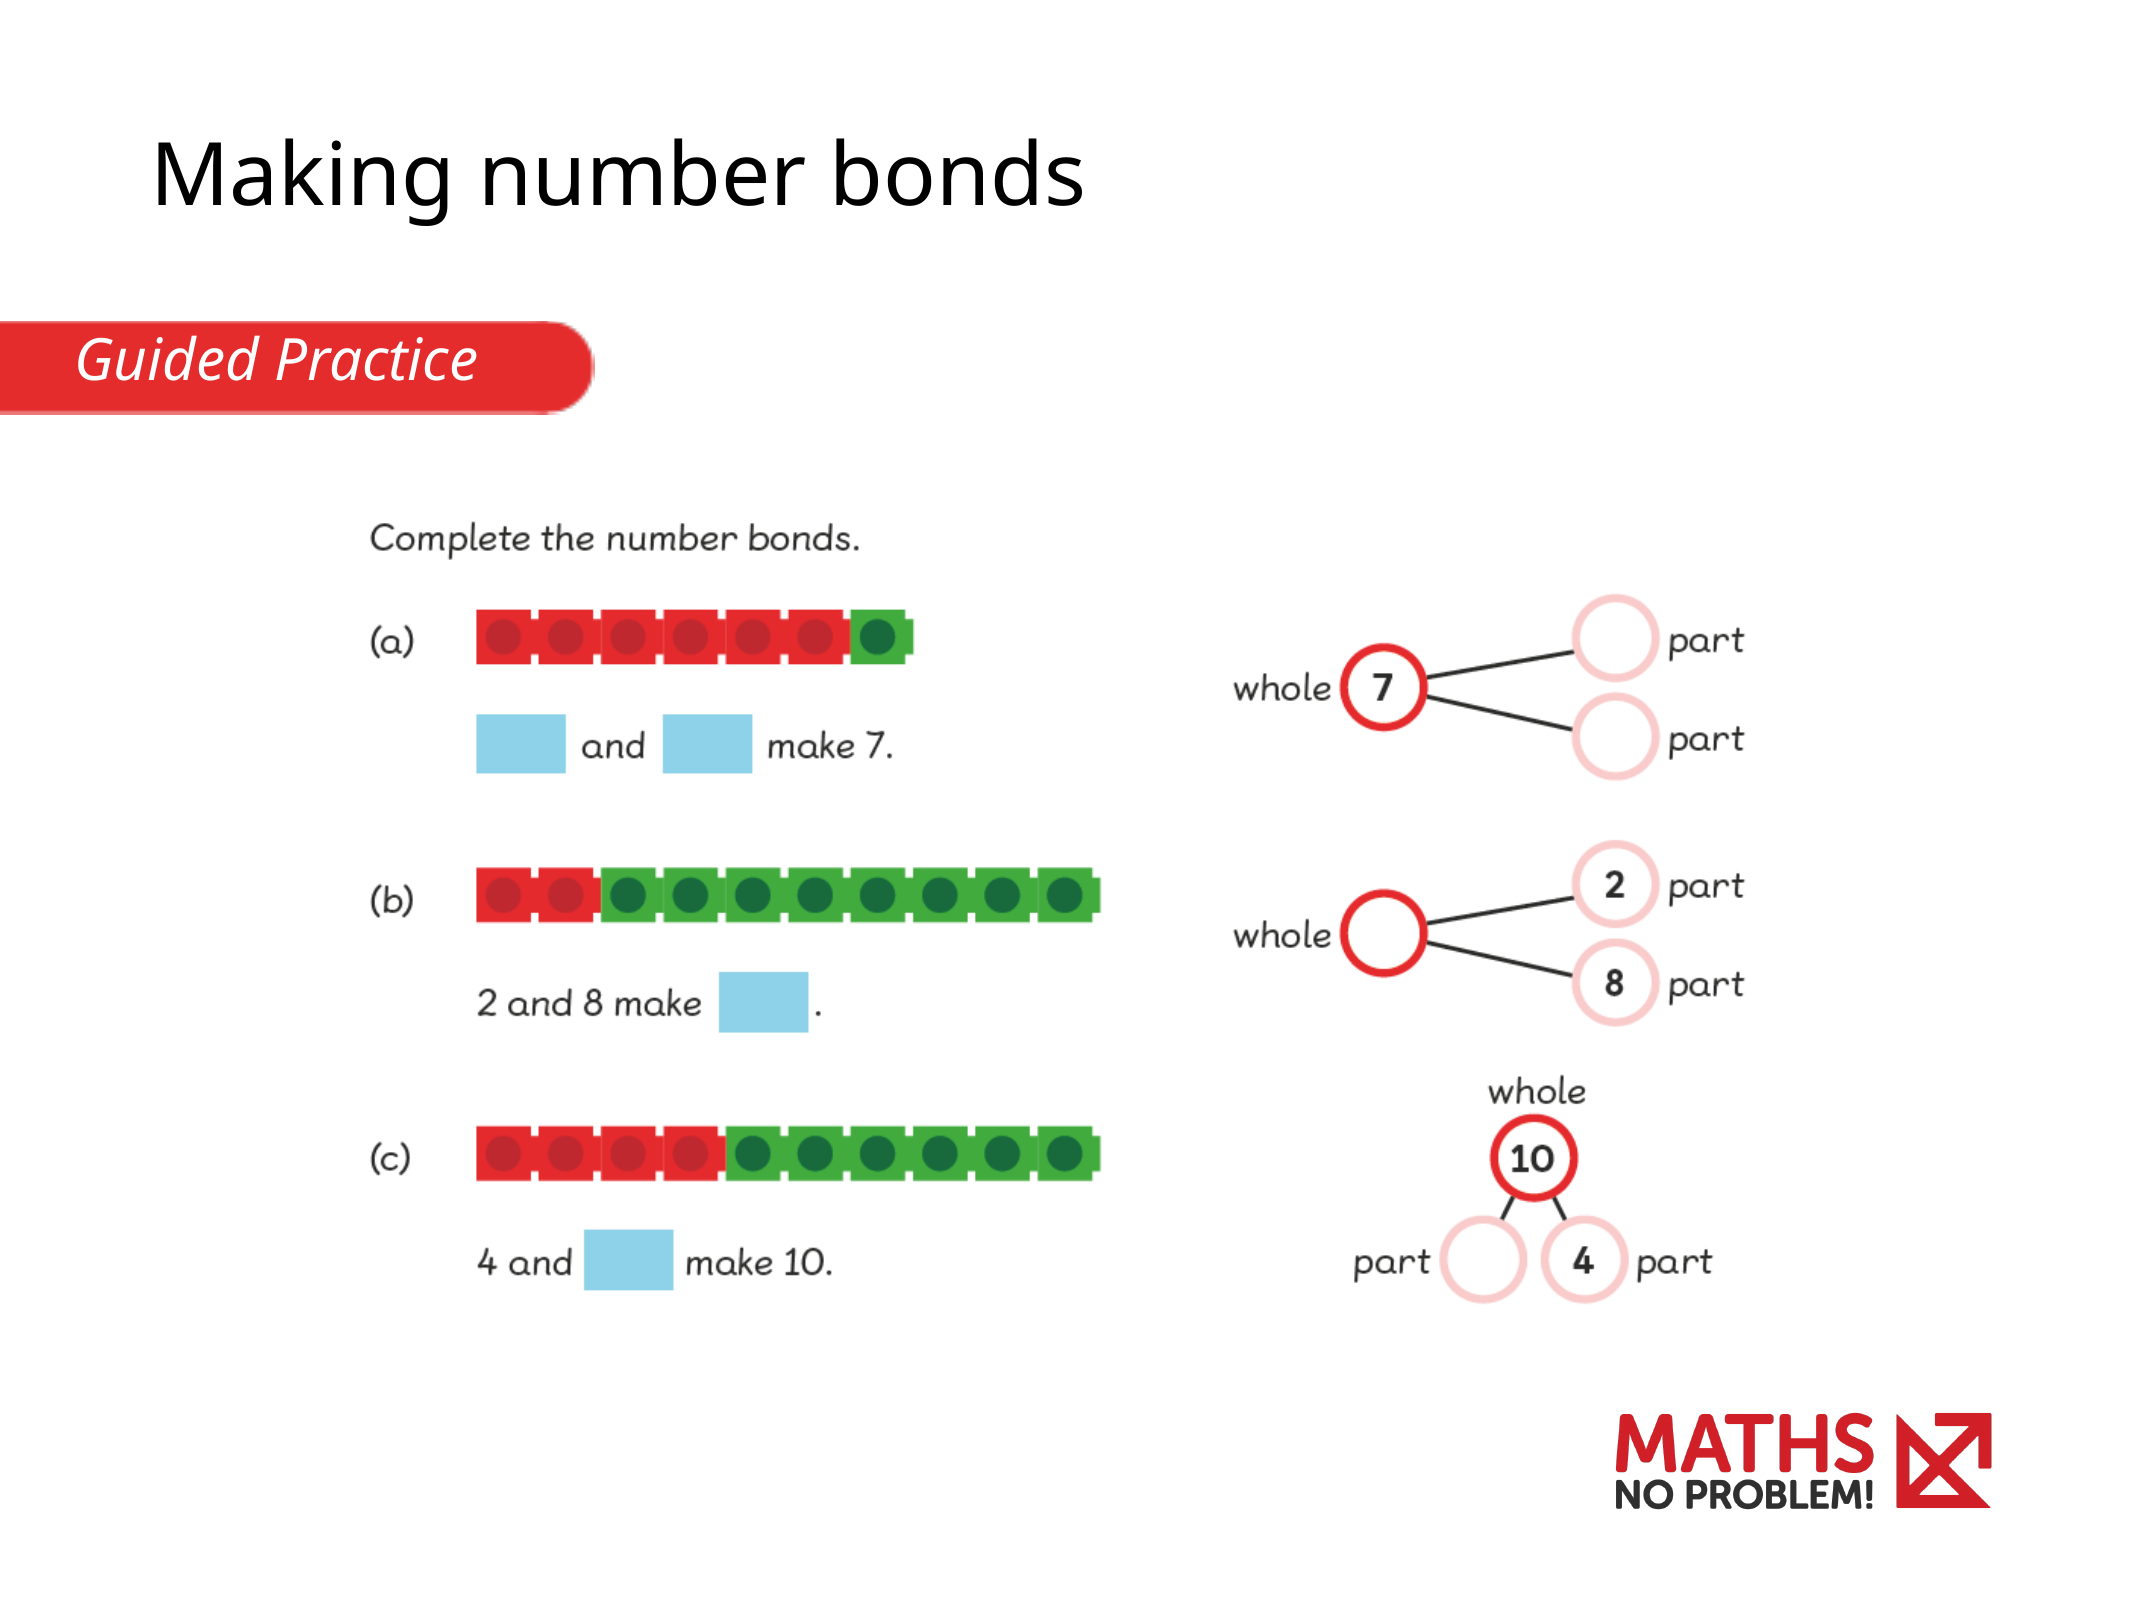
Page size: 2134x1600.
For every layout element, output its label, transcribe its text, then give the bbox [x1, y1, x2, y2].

picture [278, 490, 1856, 1319]
picture [1588, 1336, 2012, 1600]
picture [0, 321, 595, 415]
text_box Making number bonds [150, 118, 1412, 224]
